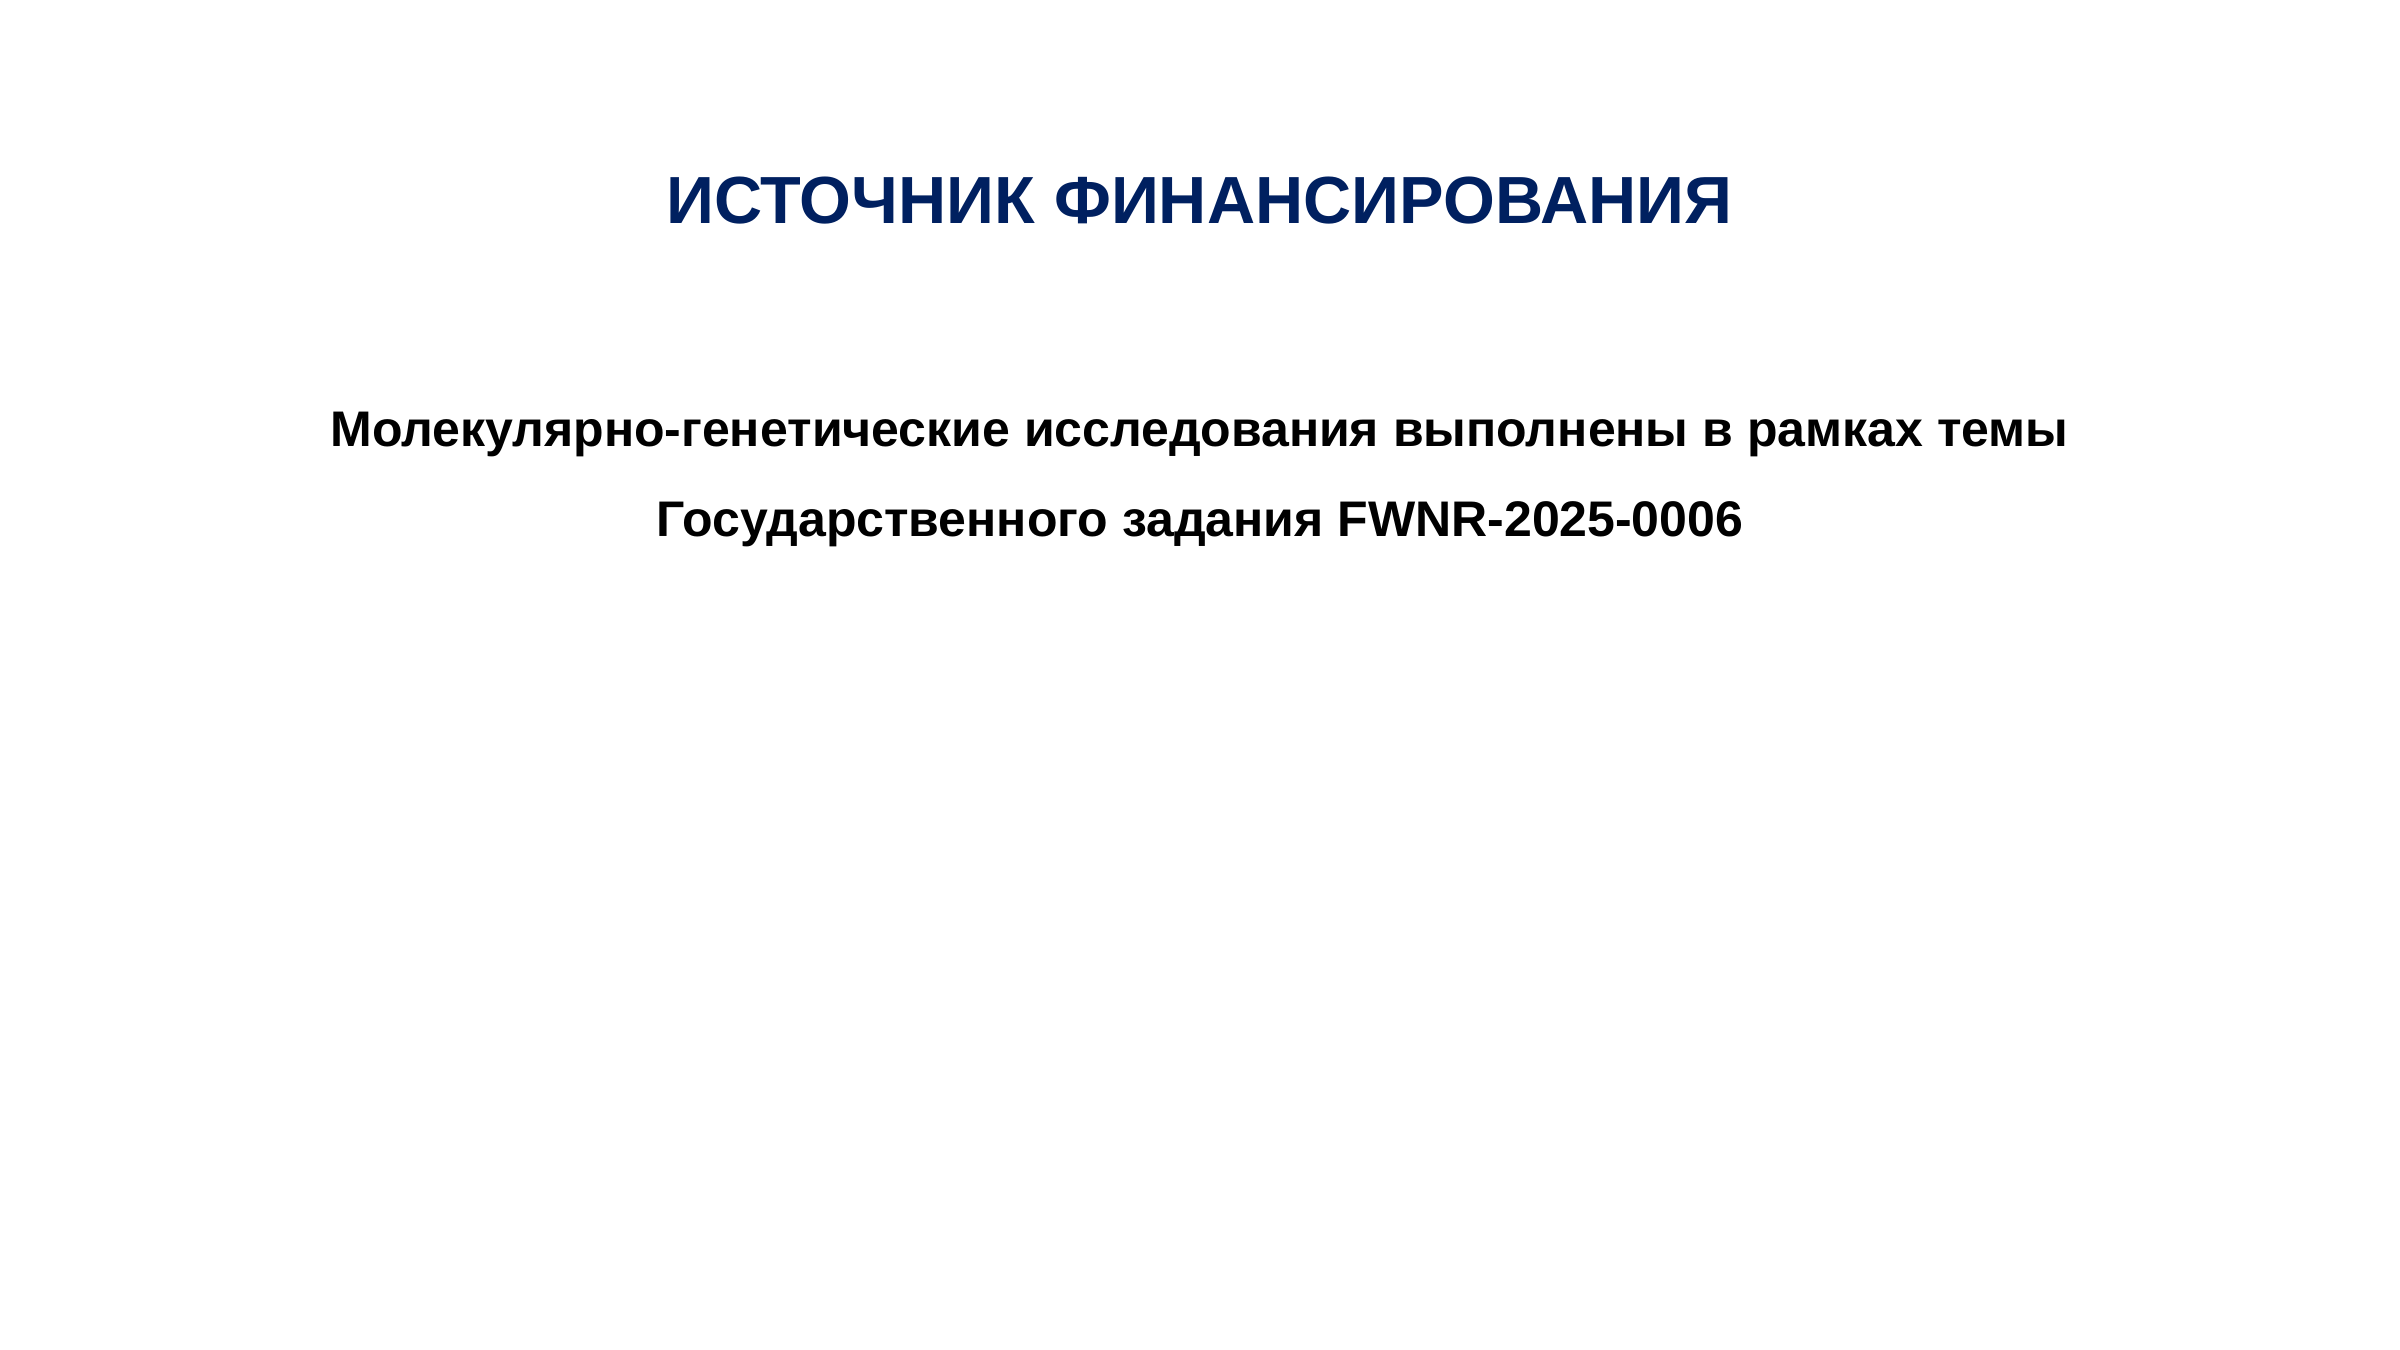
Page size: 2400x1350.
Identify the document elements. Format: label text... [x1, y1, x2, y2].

title ИСТОЧНИК ФИНАНСИРОВАНИЯ [165, 71, 2235, 333]
list Молекулярно-генетические исследования выполнены в рамках темы Государственного задания FWNR-2025-0006 [165, 359, 2235, 750]
